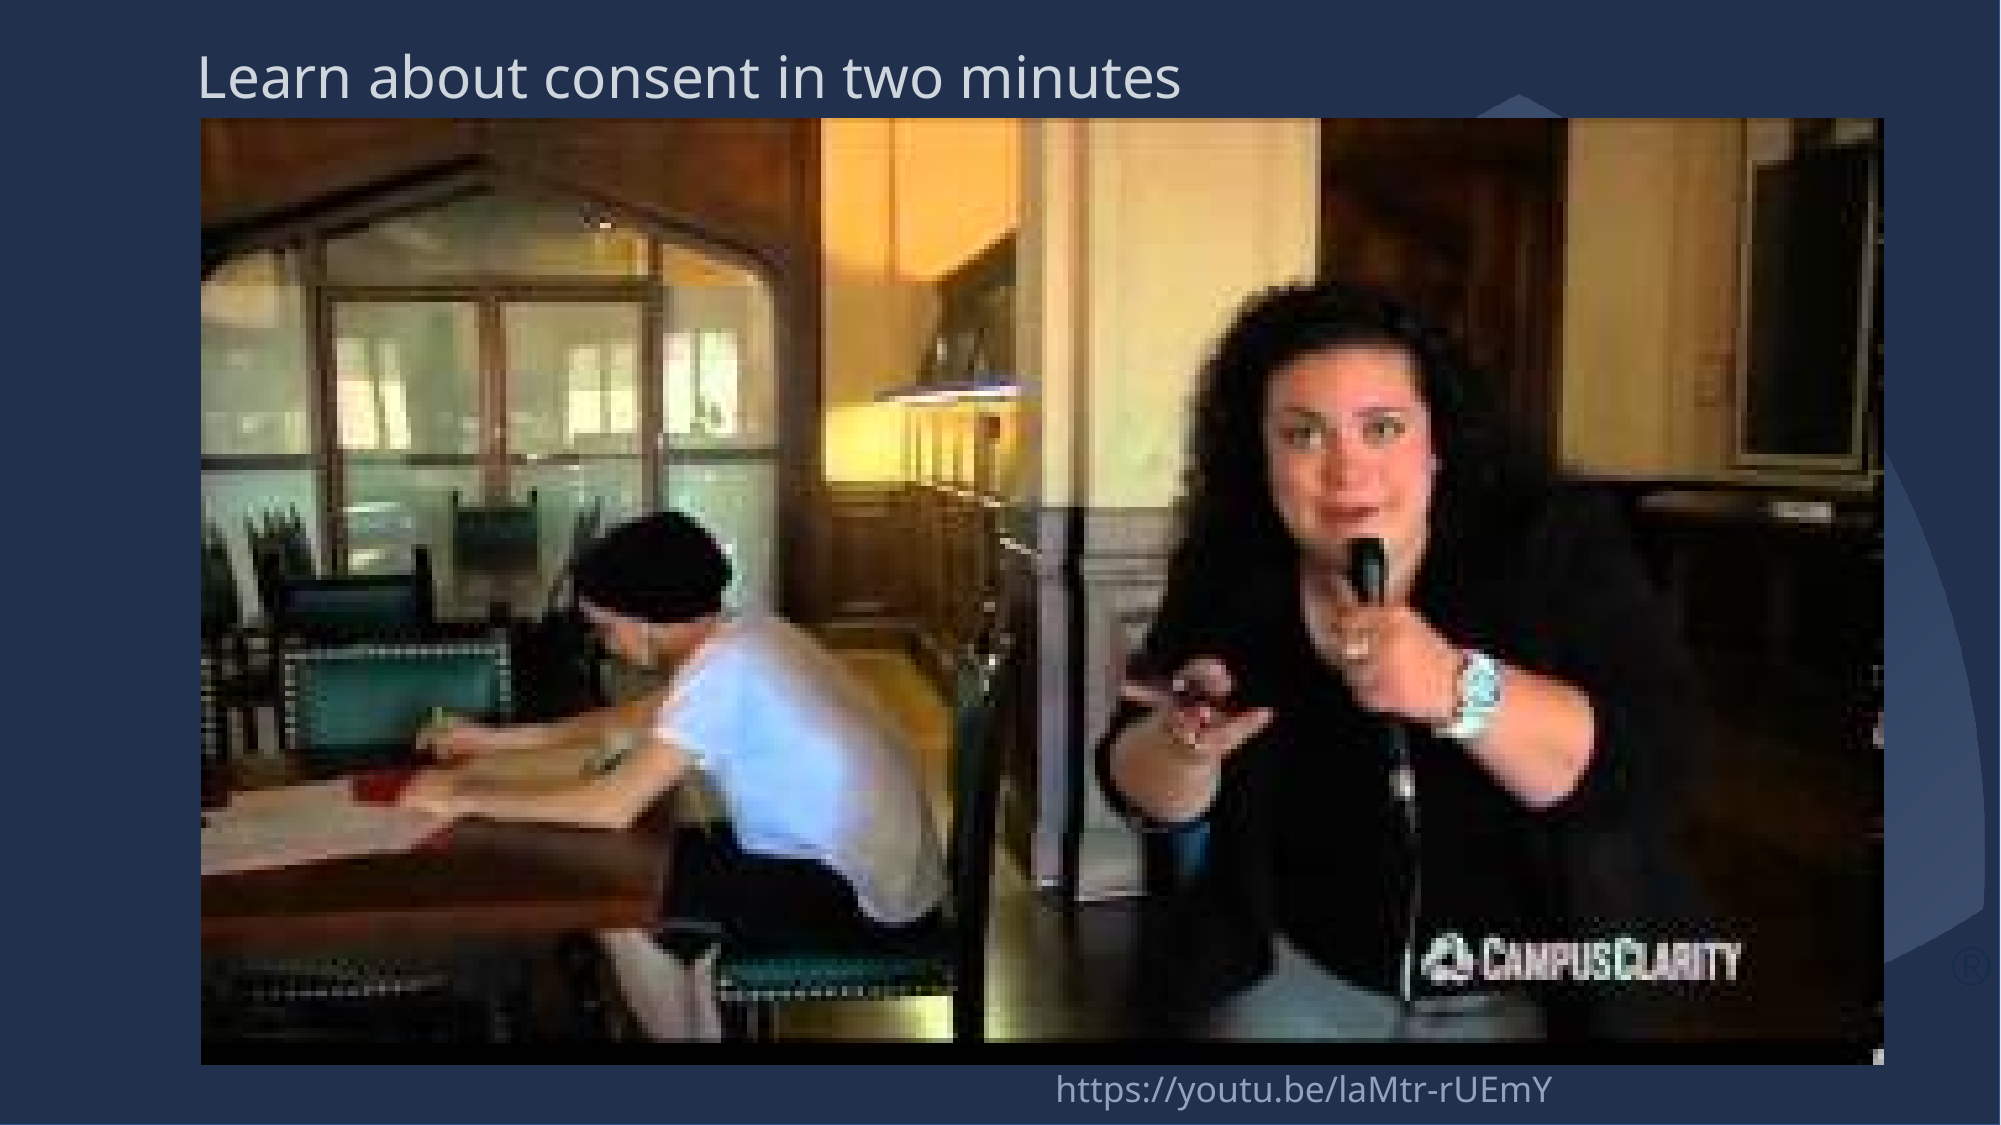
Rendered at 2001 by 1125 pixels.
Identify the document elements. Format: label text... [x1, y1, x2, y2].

picture [201, 117, 1885, 1065]
text_box https://youtu.be/laMtr-rUEmY [1040, 1059, 1942, 1118]
text_box Learn about consent in two minutes [181, 32, 1520, 118]
